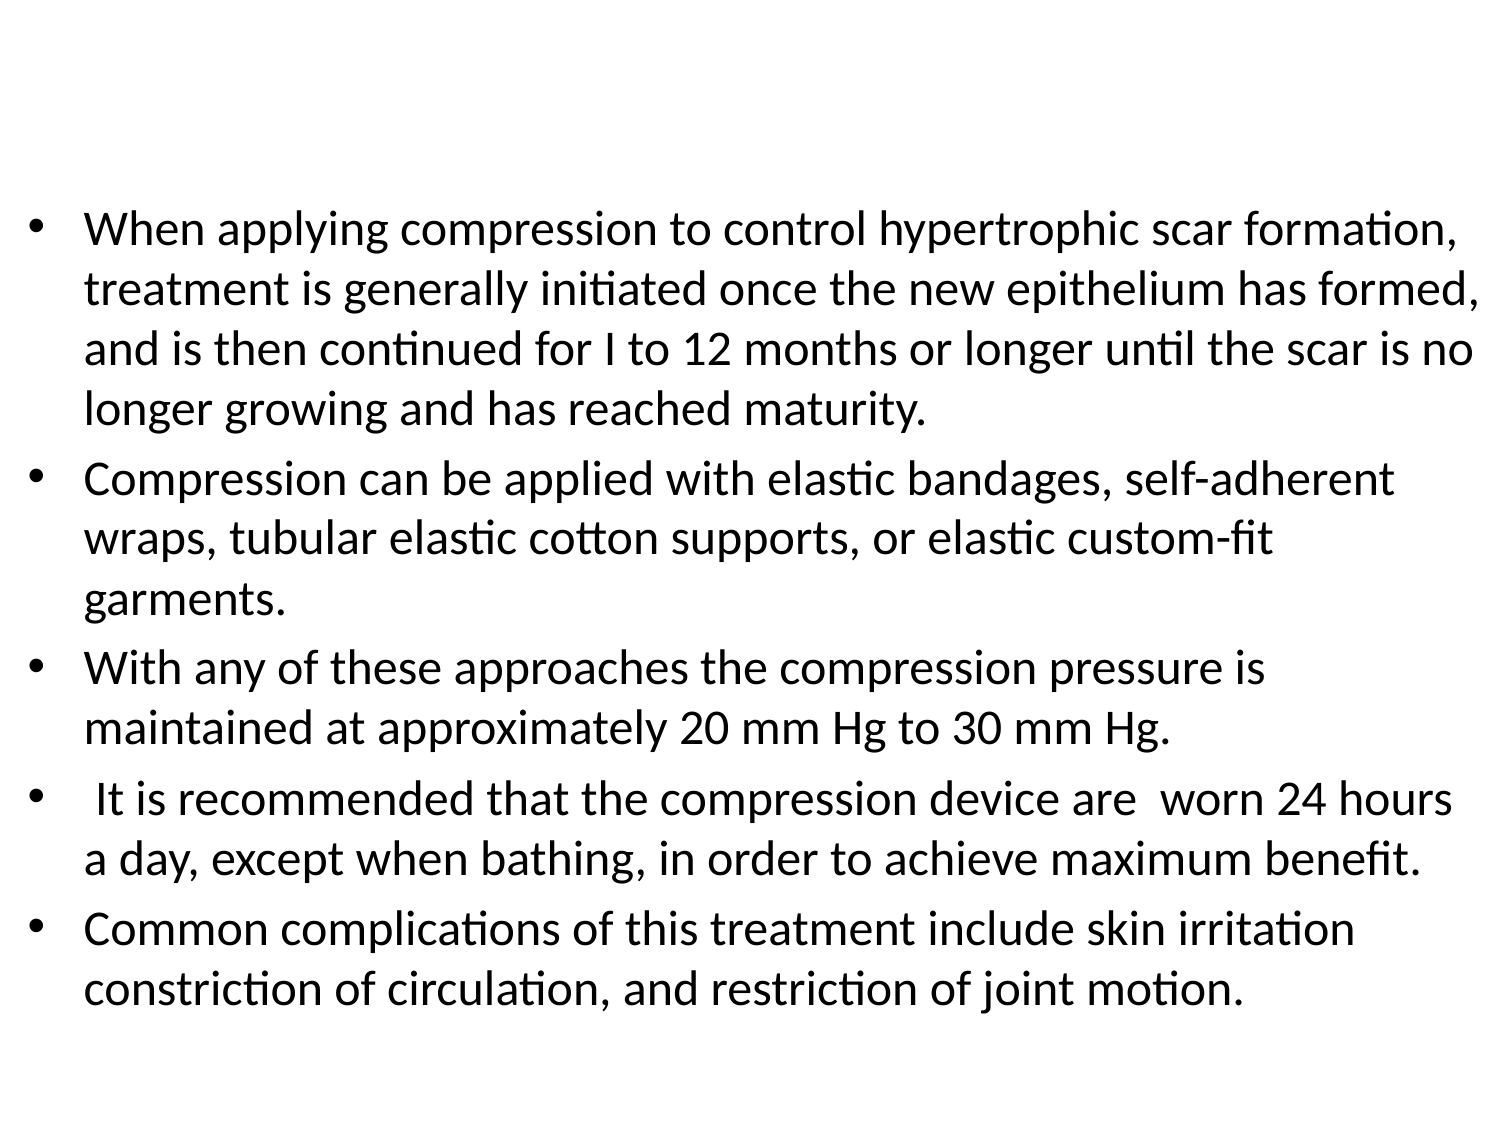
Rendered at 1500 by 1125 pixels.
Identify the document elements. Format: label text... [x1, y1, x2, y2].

list When applying compression to control hypertrophic scar formation, treatment is generally initiated once the new epithelium has formed, and is then continued for I to 12 months or longer until the scar is no longer growing and has reached maturity. Compression can be applied with elastic bandages, self-adherent wraps, tubular elastic cotton supports, or elastic custom-fit garments. With any of these approaches the compression pressure is maintained at approximately 20 mm Hg to 30 mm Hg. It is recommended that the compression device are worn 24 hours a day, except when bathing, in order to achieve maximum benefit. Common complications of this treatment include skin irritation constriction of circulation, and restriction of joint motion. [12, 187, 1500, 1113]
